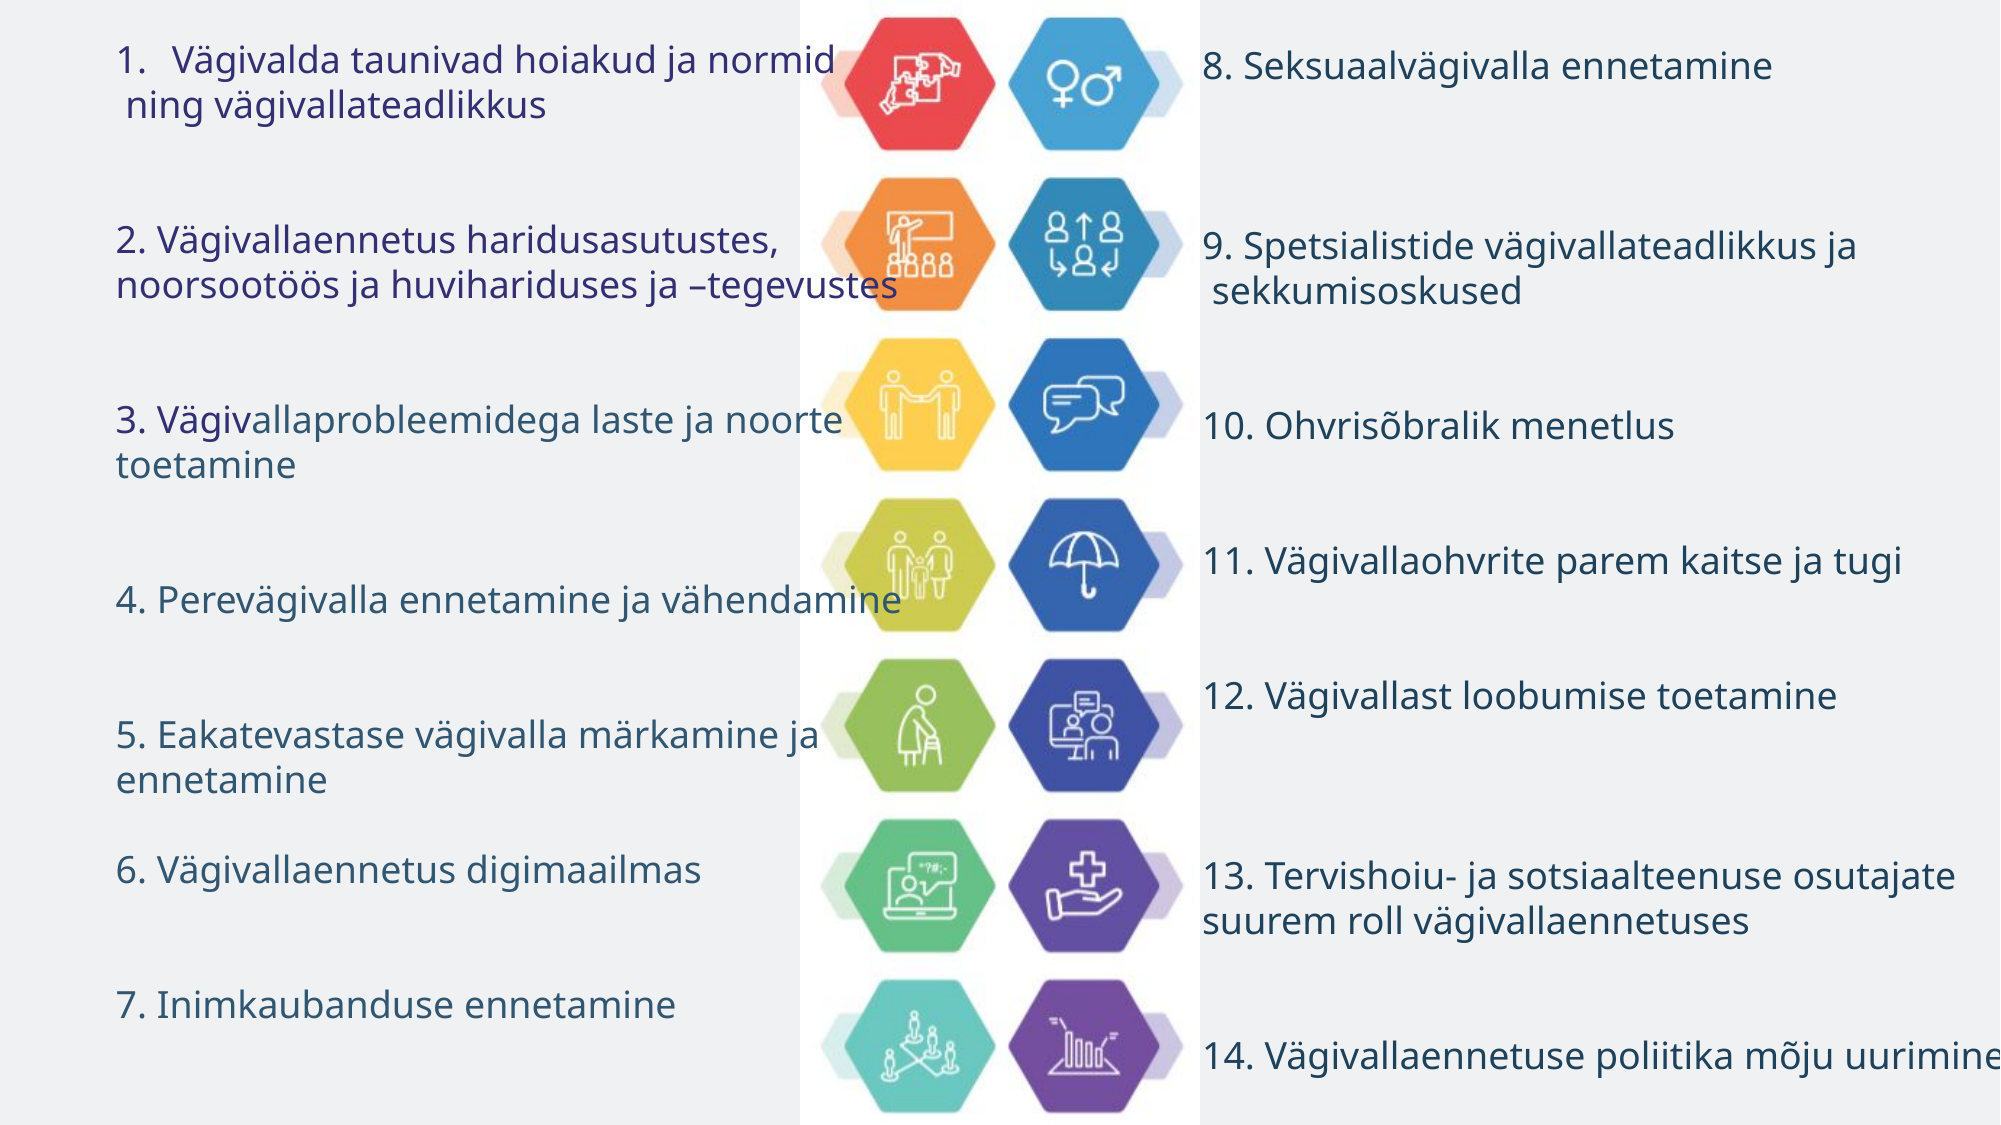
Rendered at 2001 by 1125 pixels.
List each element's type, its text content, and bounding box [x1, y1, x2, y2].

picture [799, 0, 1200, 1125]
text_box 8. Seksuaalvägivalla ennetamine 9. Spetsialistide vägivallateadlikkus ja sekkumisoskused 10. Ohvrisõbralik menetlus 11. Vägivallaohvrite parem kaitse ja tugi 12. Vägivallast loobumise toetamine 13. Tervishoiu- ja sotsiaalteenuse osutajate suurem roll vägivallaennetuses 14. Vägivallaennetuse poliitika mõju uurimine [1200, 34, 2000, 1085]
text_box Vägivalda taunivad hoiakud ja normid ning vägivallateadlikkus 2. Vägivallaennetus haridusasutustes, noorsootöös ja huvihariduses ja –tegevustes 3. Vägivallaprobleemidega laste ja noorte toetamine 4. Perevägivalla ennetamine ja vähendamine 5. Eakatevastase vägivalla märkamine ja ennetamine 6. Vägivallaennetus digimaailmas 7. Inimkaubanduse ennetamine [100, 28, 799, 1034]
